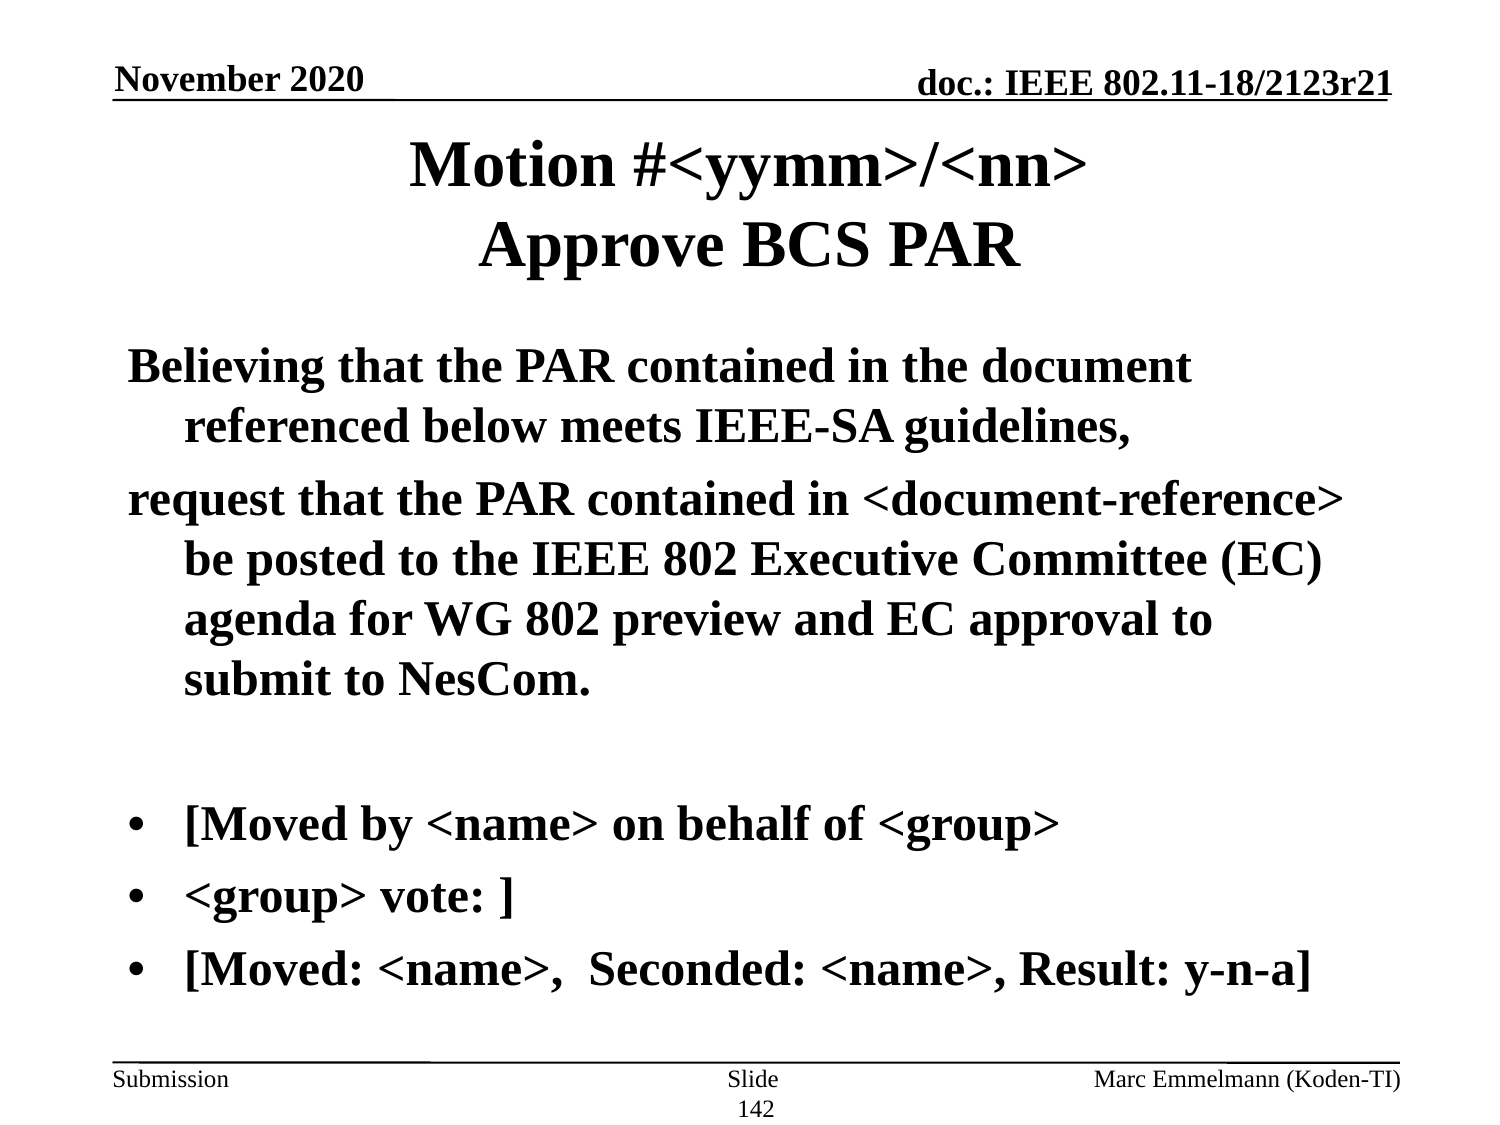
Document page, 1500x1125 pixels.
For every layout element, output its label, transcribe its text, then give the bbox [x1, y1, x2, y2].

list Believing that the PAR contained in the document referenced below meets IEEE-SA guidelines, request that the PAR contained in <document-reference> be posted to the IEEE 802 Executive Committee (EC) agenda for WG 802 preview and EC approval to submit to NesCom. • [Moved by <name> on behalf of <group> • <group> vote: ] • [Moved: <name>, Seconded: <name>, Result: y-n-a] [112, 324, 1388, 1000]
title Motion #<yymm>/<nn> Approve BCS PAR [112, 112, 1388, 288]
footer Marc Emmelmann (Koden-TI) [878, 1061, 1402, 1093]
slide_number Slide 142 [712, 1061, 800, 1123]
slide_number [114, 54, 423, 100]
